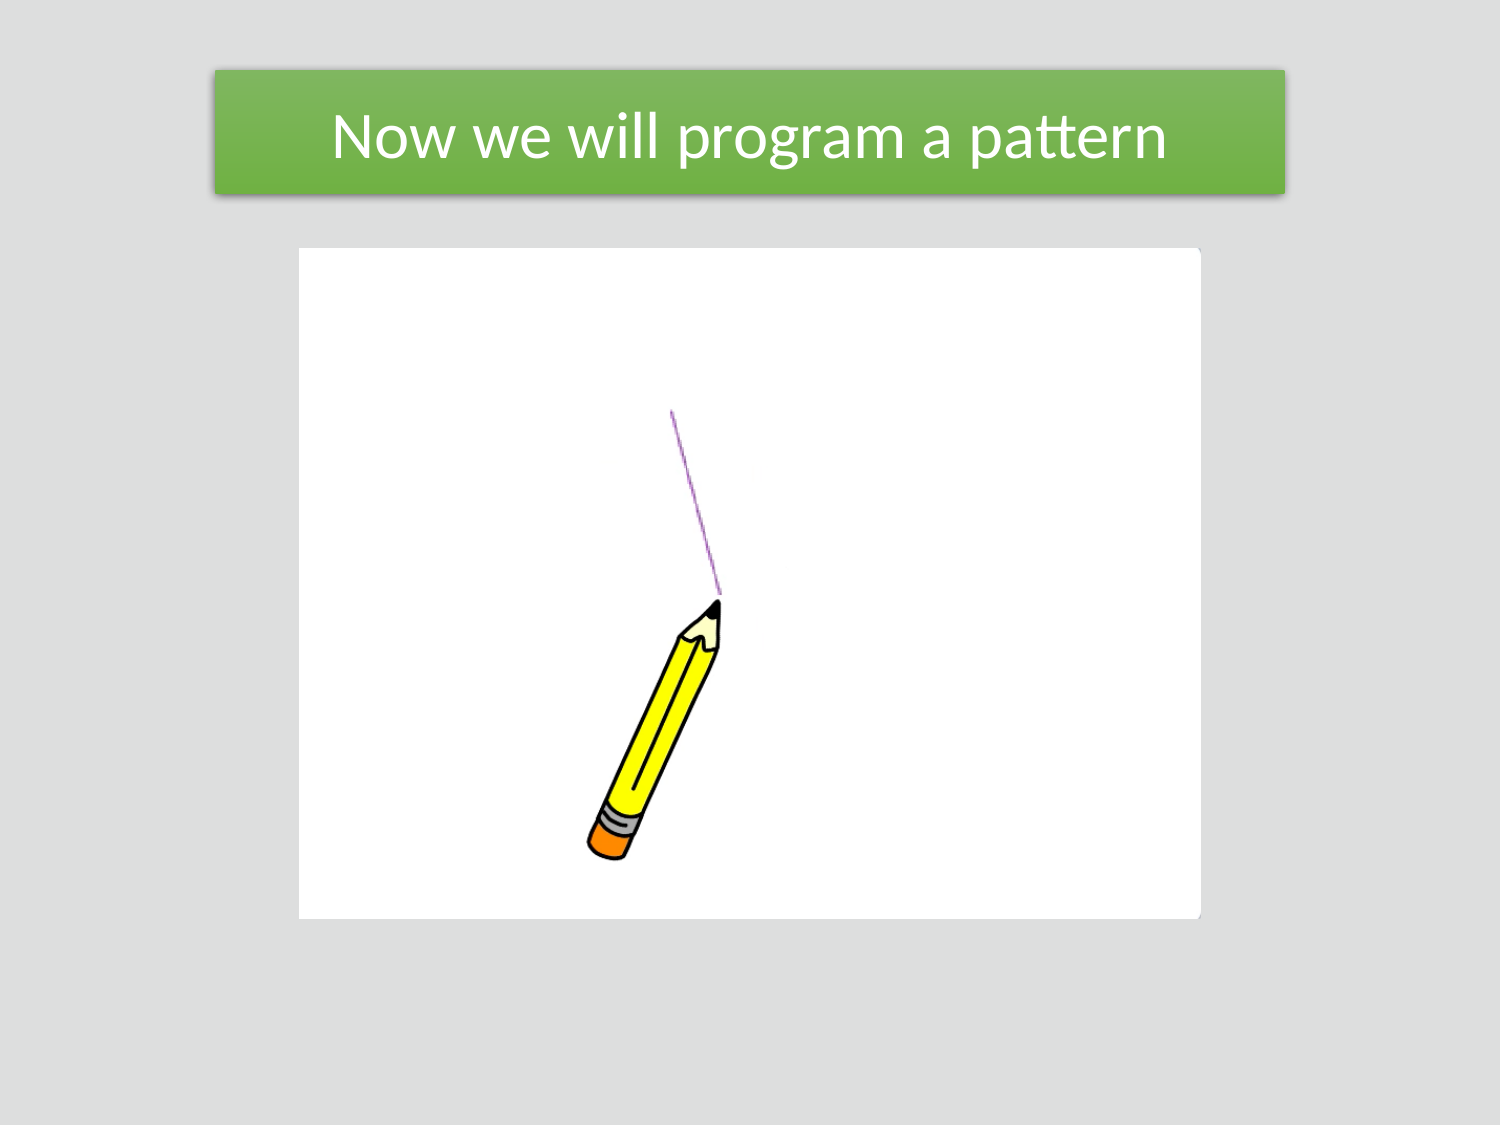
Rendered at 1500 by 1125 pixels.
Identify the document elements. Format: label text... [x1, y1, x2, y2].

text_box Now we will program a pattern [215, 70, 1285, 194]
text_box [298, 247, 1202, 920]
